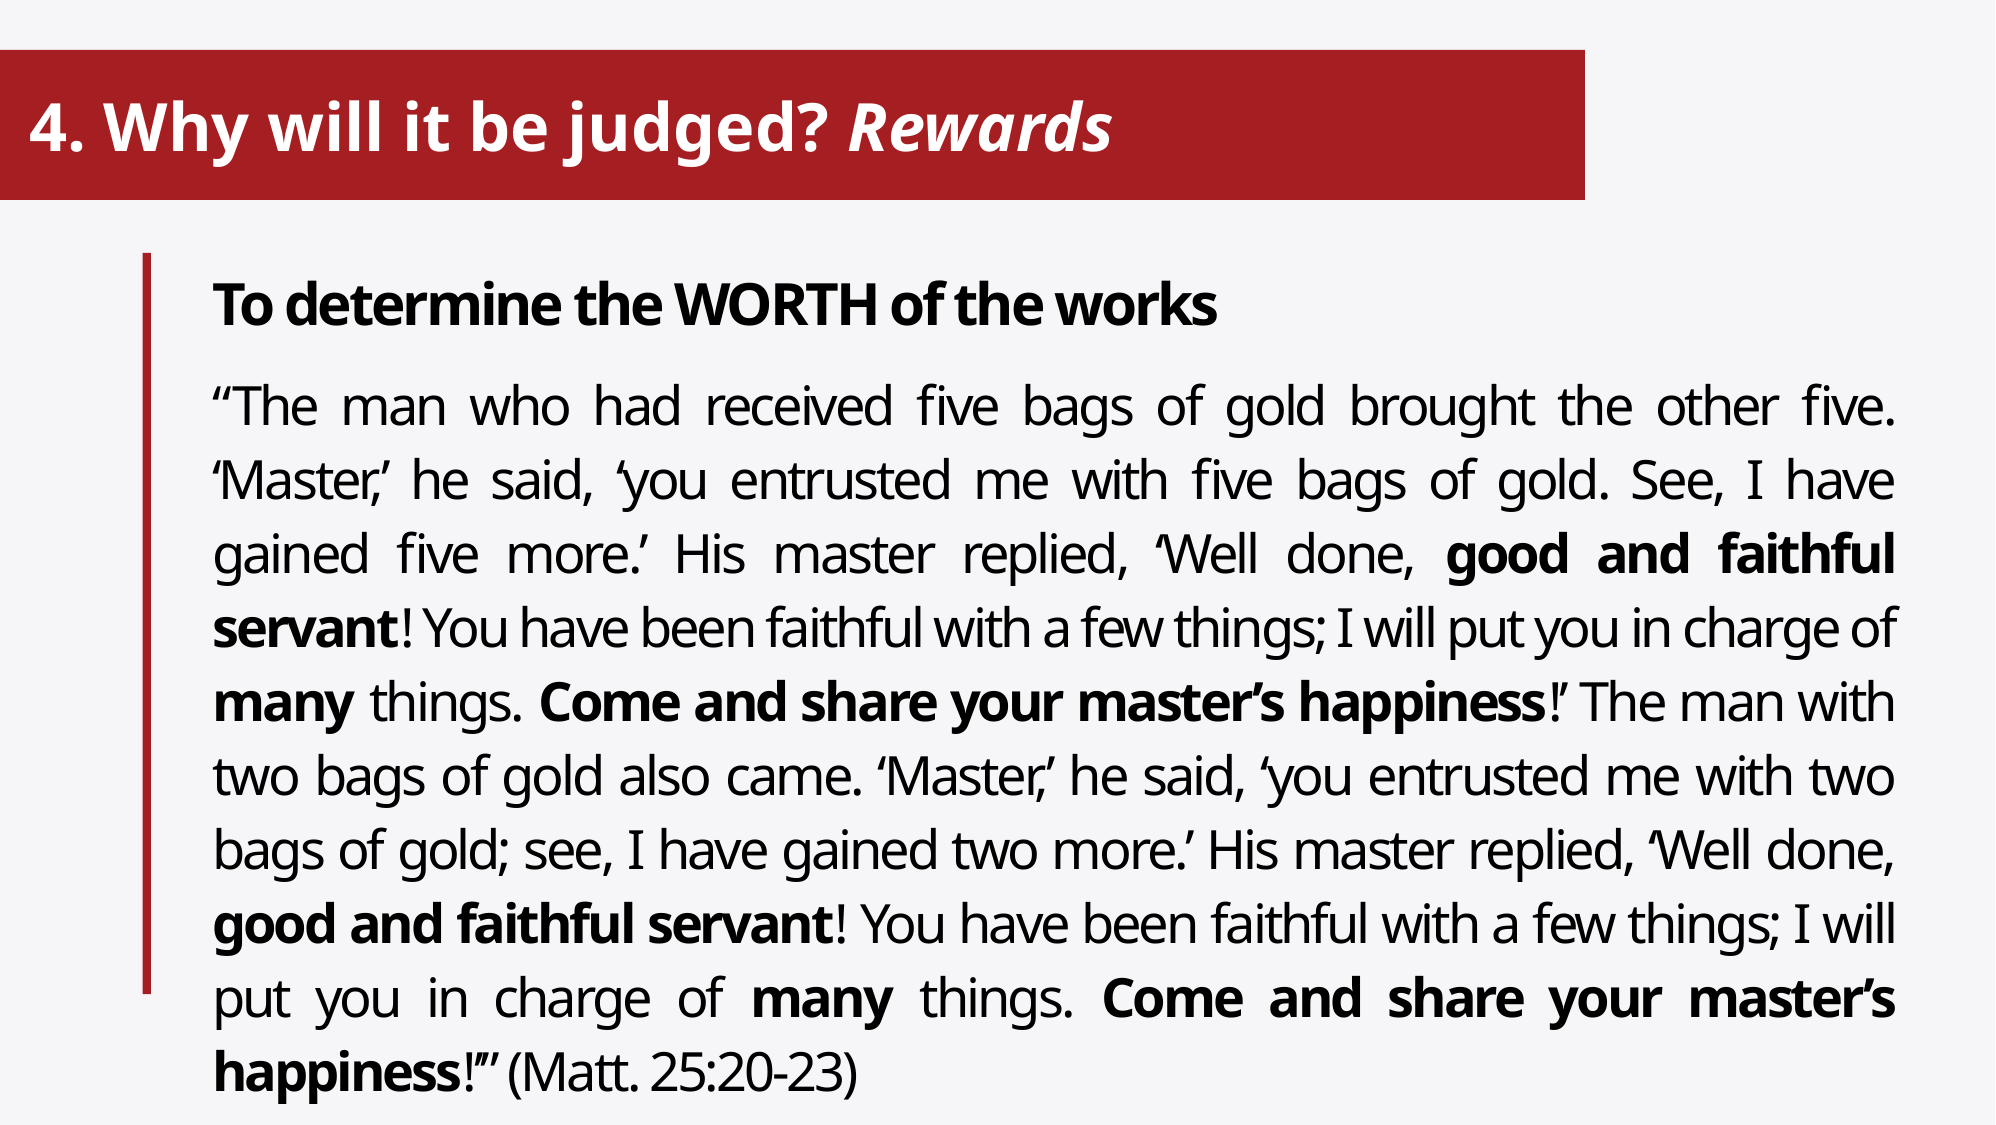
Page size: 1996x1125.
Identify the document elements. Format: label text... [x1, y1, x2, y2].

title 4. Why will it be judged? Rewards [14, 62, 1810, 188]
subtitle To determine the WORTH of the works “The man who had received five bags of gold brought the other five. ‘Master,’ he said, ‘you entrusted me with five bags of gold. See, I have gained five more.’ His master replied, ‘Well done, good and faithful servant! You have been faithful with a few things; I will put you in charge of many things. Come and share your master’s happiness!’ The man with two bags of gold also came. ‘Master,’ he said, ‘you entrusted me with two bags of gold; see, I have gained two more.’ His master replied, ‘Well done, good and faithful servant! You have been faithful with a few things; I will put you in charge of many things. Come and share your master’s happiness!’” (Matt. 25:20-23) [197, 249, 1910, 1000]
